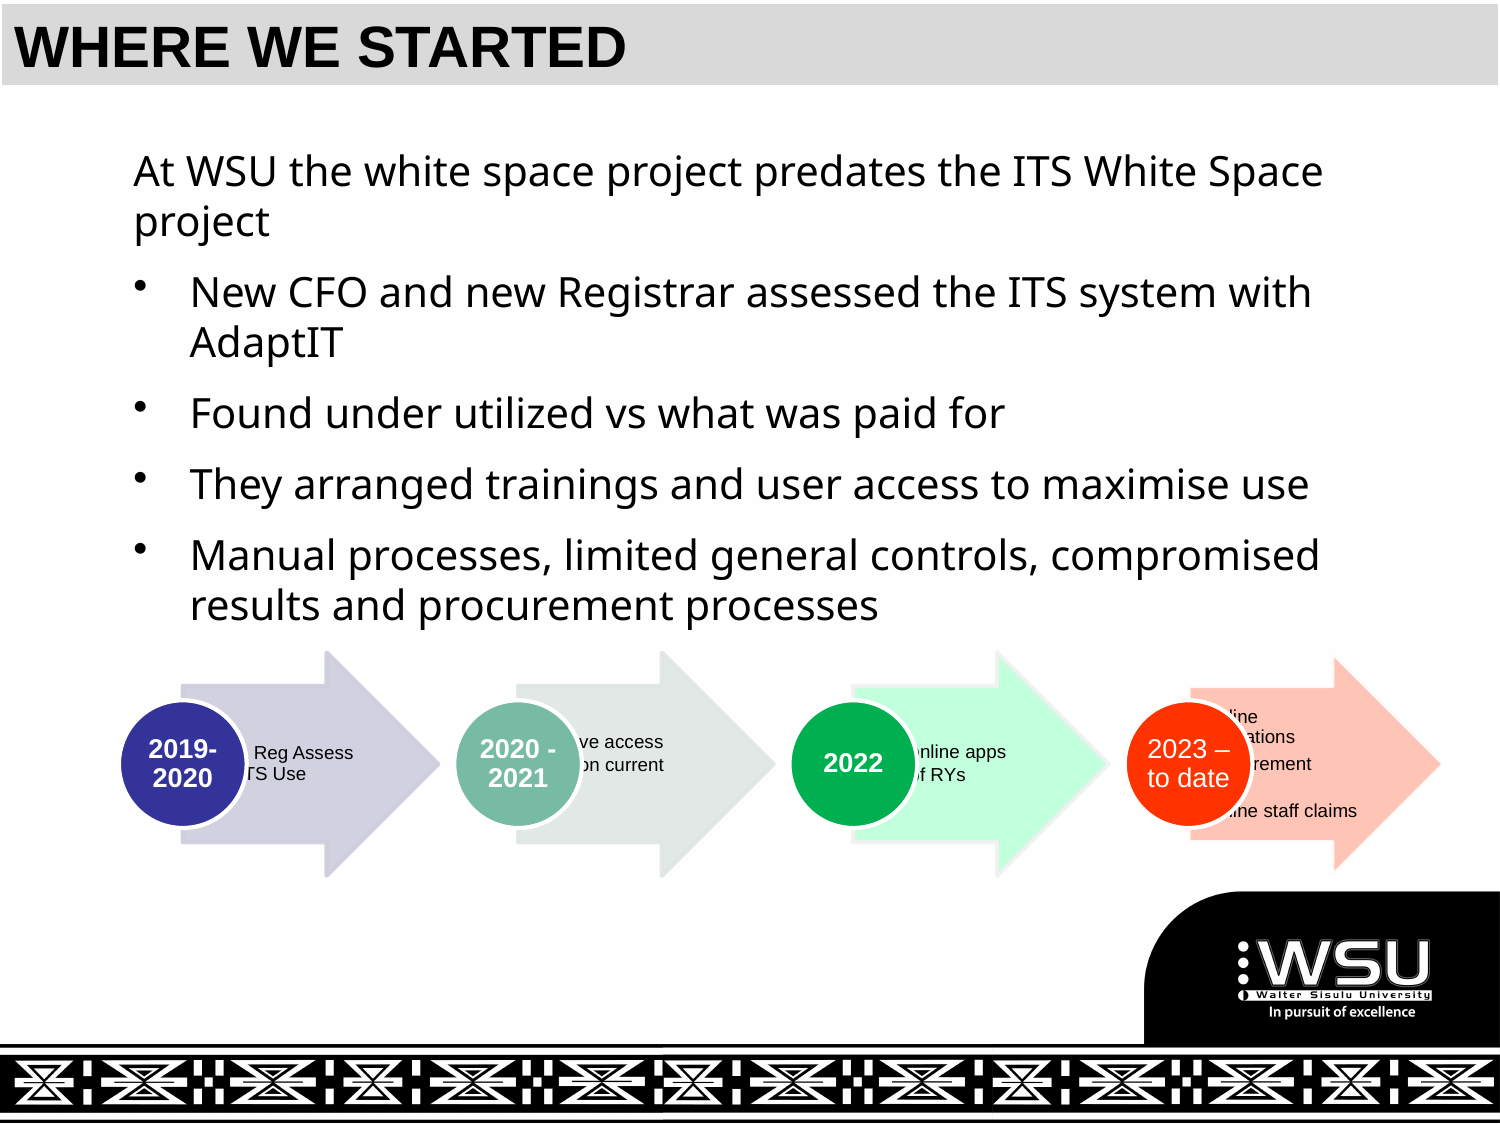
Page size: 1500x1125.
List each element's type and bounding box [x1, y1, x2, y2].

text_box [118, 633, 1445, 896]
picture [0, 0, 1500, 1124]
